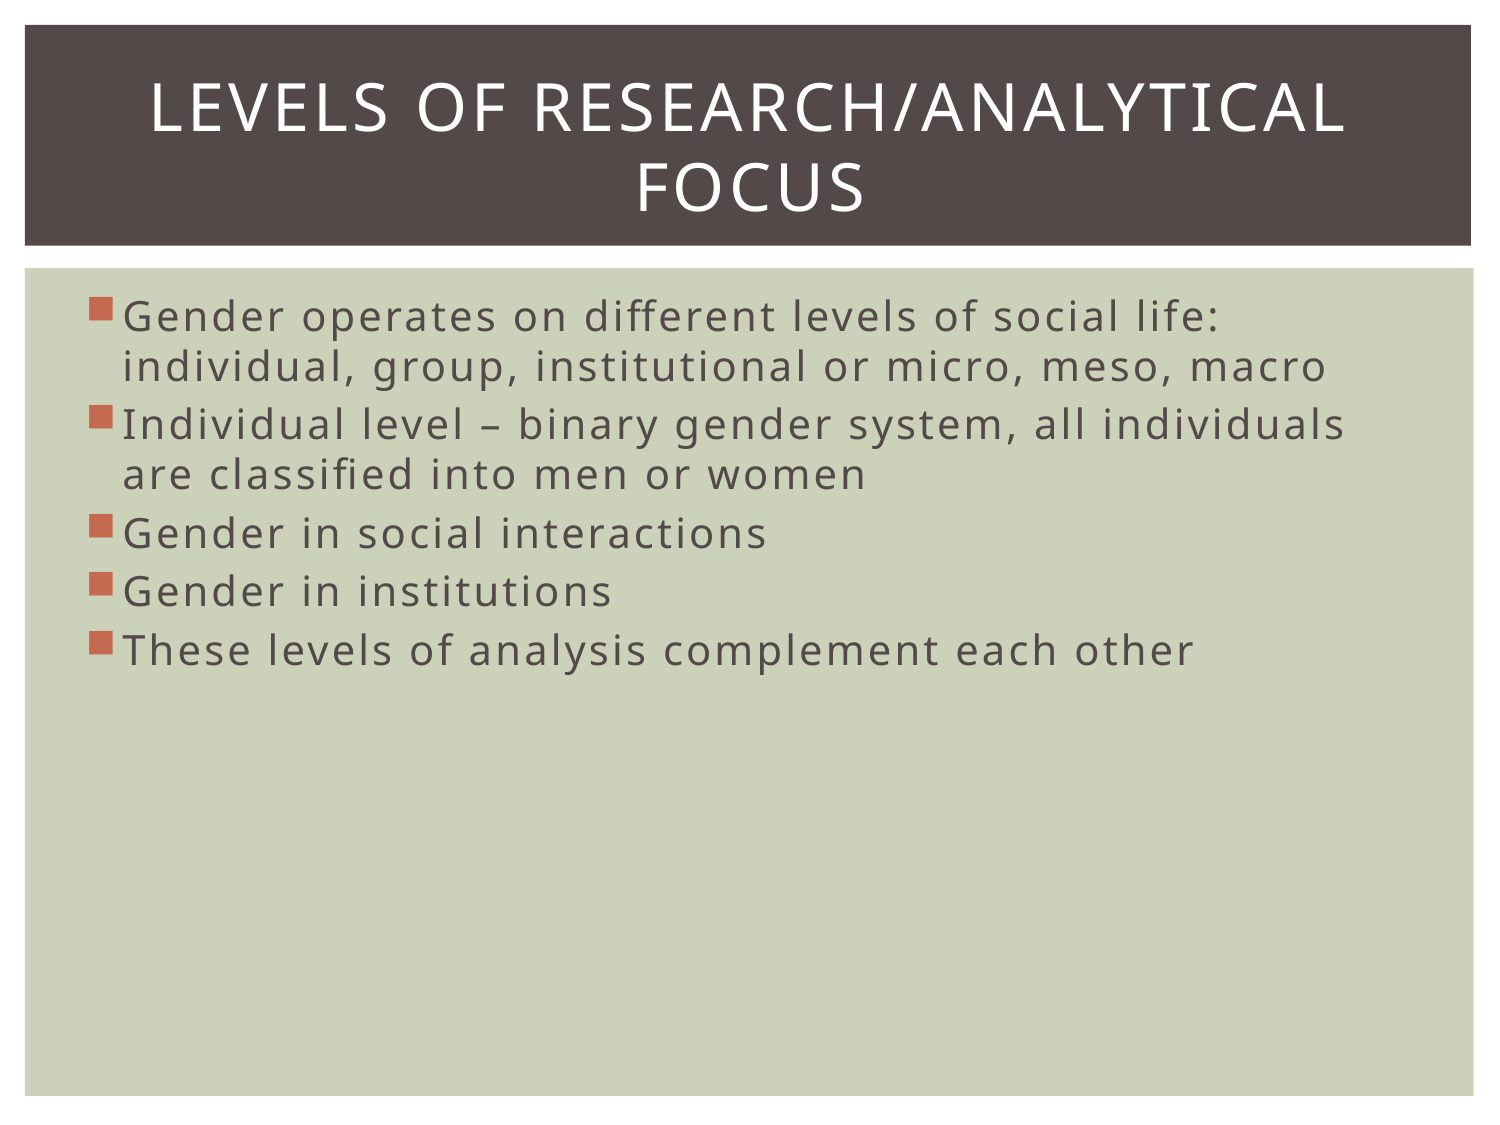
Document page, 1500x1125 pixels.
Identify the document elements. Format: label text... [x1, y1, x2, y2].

title Levels of research/analytical focus [62, 58, 1438, 232]
list Gender operates on different levels of social life: individual, group, institutional or micro, meso, macro Individual level – binary gender system, all individuals are classified into men or women Gender in social interactions Gender in institutions These levels of analysis complement each other [62, 281, 1442, 1005]
